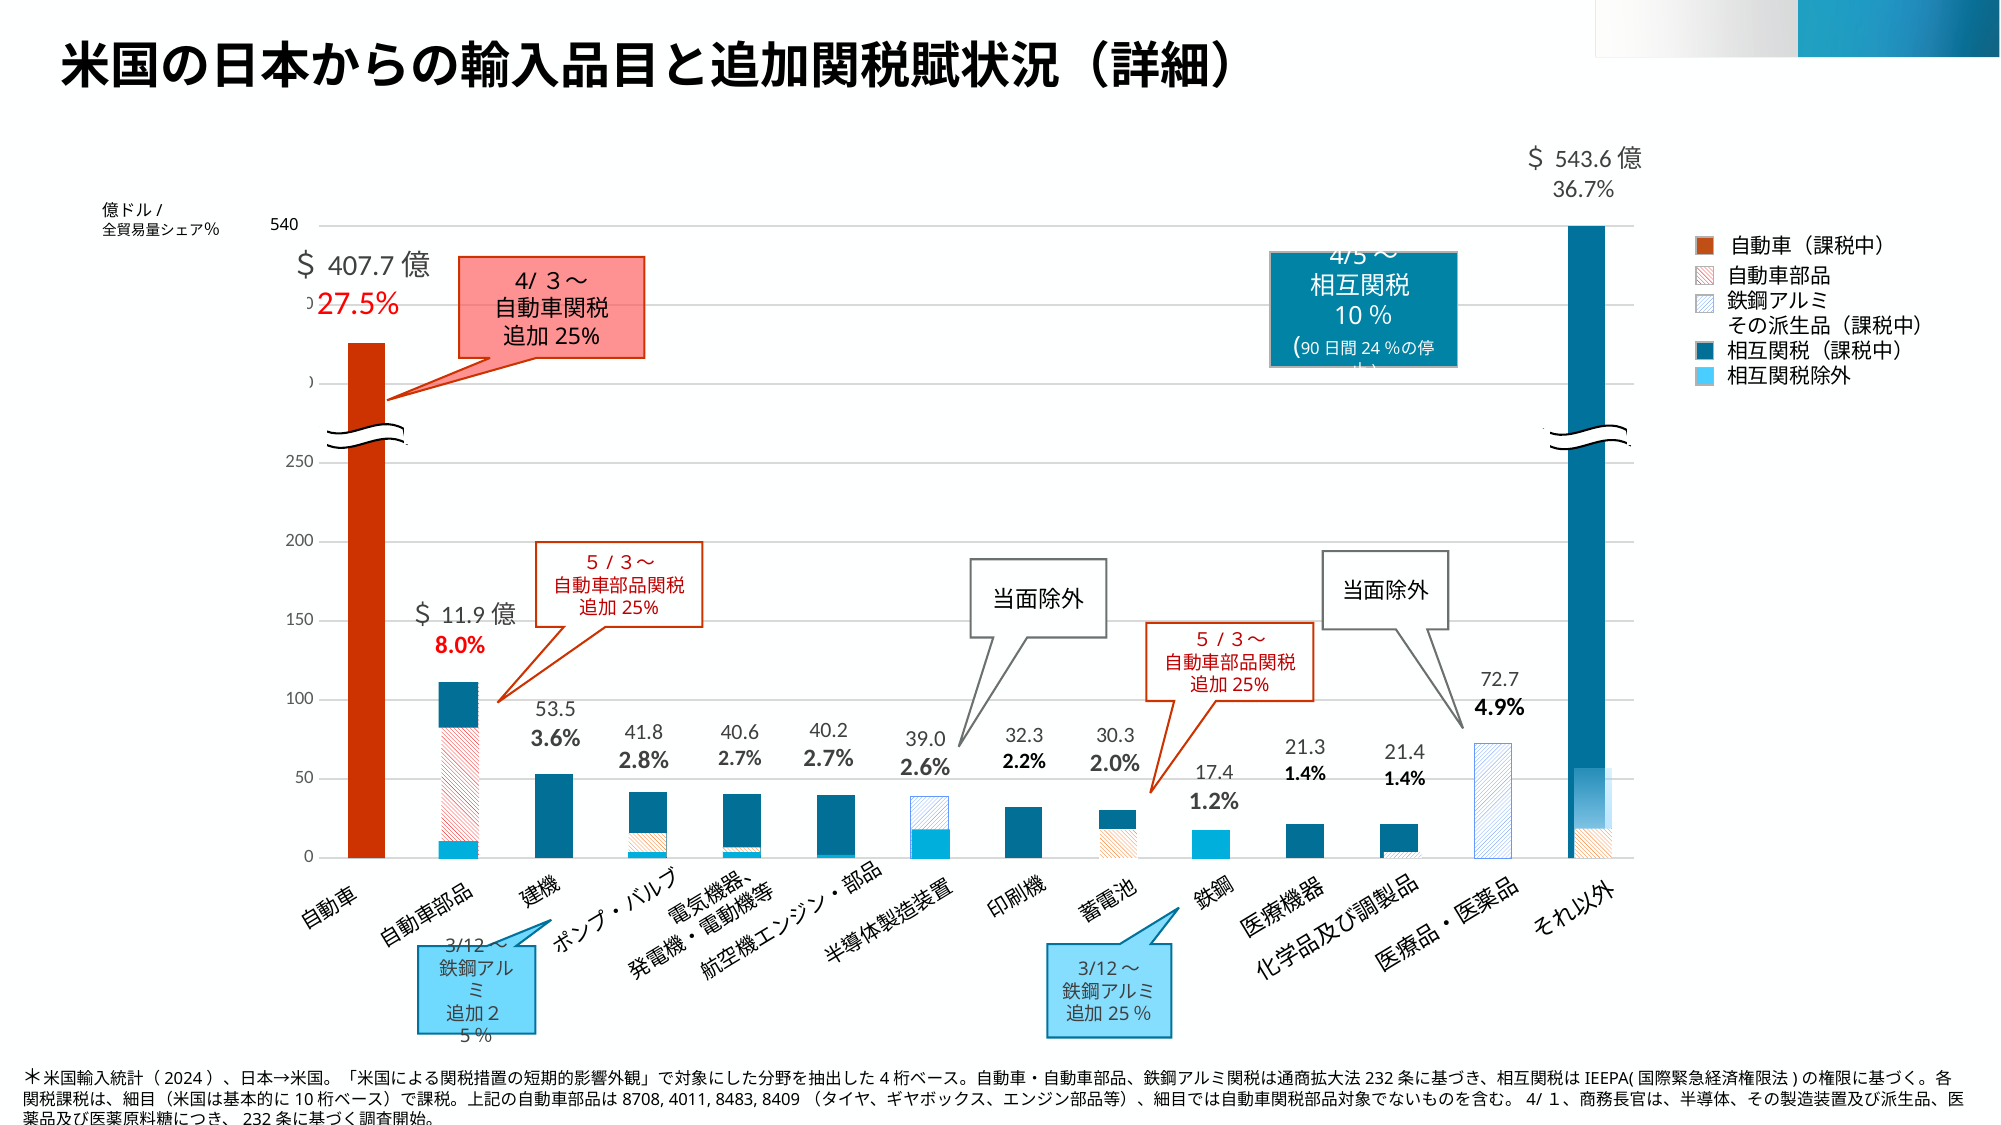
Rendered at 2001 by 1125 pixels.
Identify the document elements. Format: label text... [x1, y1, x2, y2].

text_box 電気機器、 発電機・電動機等 [594, 882, 794, 998]
title 米国の日本からの輸入品目と追加関税賦状況（詳細） [45, 25, 1553, 102]
text_box ＄543.6億 36.7% [1509, 134, 1658, 202]
text_box 印刷機 [966, 882, 1066, 938]
text_box 医療品・医薬品 [1354, 882, 1539, 991]
text_box 航空機エンジン・部品 [679, 882, 891, 998]
text_box 鉄鋼 [1172, 882, 1270, 928]
text_box 3/12～ 鉄鋼アルミ 追加25％ [1047, 907, 1179, 1038]
text_box 建機 [499, 882, 581, 927]
text_box 3/12～ 鉄鋼アルミ 追加２5％ [418, 919, 552, 1034]
text_box それ以外 [1510, 882, 1637, 959]
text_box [1696, 225, 1961, 398]
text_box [1535, 425, 1641, 450]
text_box 蓄電池 [1057, 882, 1157, 941]
text_box 医療機器 [1219, 882, 1345, 957]
text_box 億ドル/ 全貿易量シェア％ [87, 191, 255, 247]
text_box 化学品及び調製品 [1234, 882, 1439, 1000]
chart [257, 202, 1662, 882]
text_box 自動車部品 [358, 882, 493, 966]
text_box ポンプ・バルブ [531, 882, 692, 973]
text_box ＊米国輸入統計（2024）、日本→米国。「米国による関税措置の短期的影響外観」で対象にした分野を抽出した4桁ベース。自動車・自動車部品、鉄鋼アルミ関税は通商拡大法232条に基づき、相互関税はIEEPA(国際緊急経済権限法)の権限に基づく。各関税課税は、細目（米国は基本的に10桁ベース）で課税。上記の自動車部品は8708, 4011, 8483, 8409（タイヤ、ギヤボックス、エンジン部品等）、細目では自動車関税部品対象でないものを含む。4/１、商務長官は、半導体、その製造装置及び派生品、医薬品及び医薬原料糖につき、232条に基づく調査開始。 [0, 1046, 2000, 1125]
text_box 半導体製造装置 [803, 882, 974, 984]
text_box 自動車 [278, 882, 378, 949]
picture [0, 0, 2000, 81]
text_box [312, 423, 418, 449]
